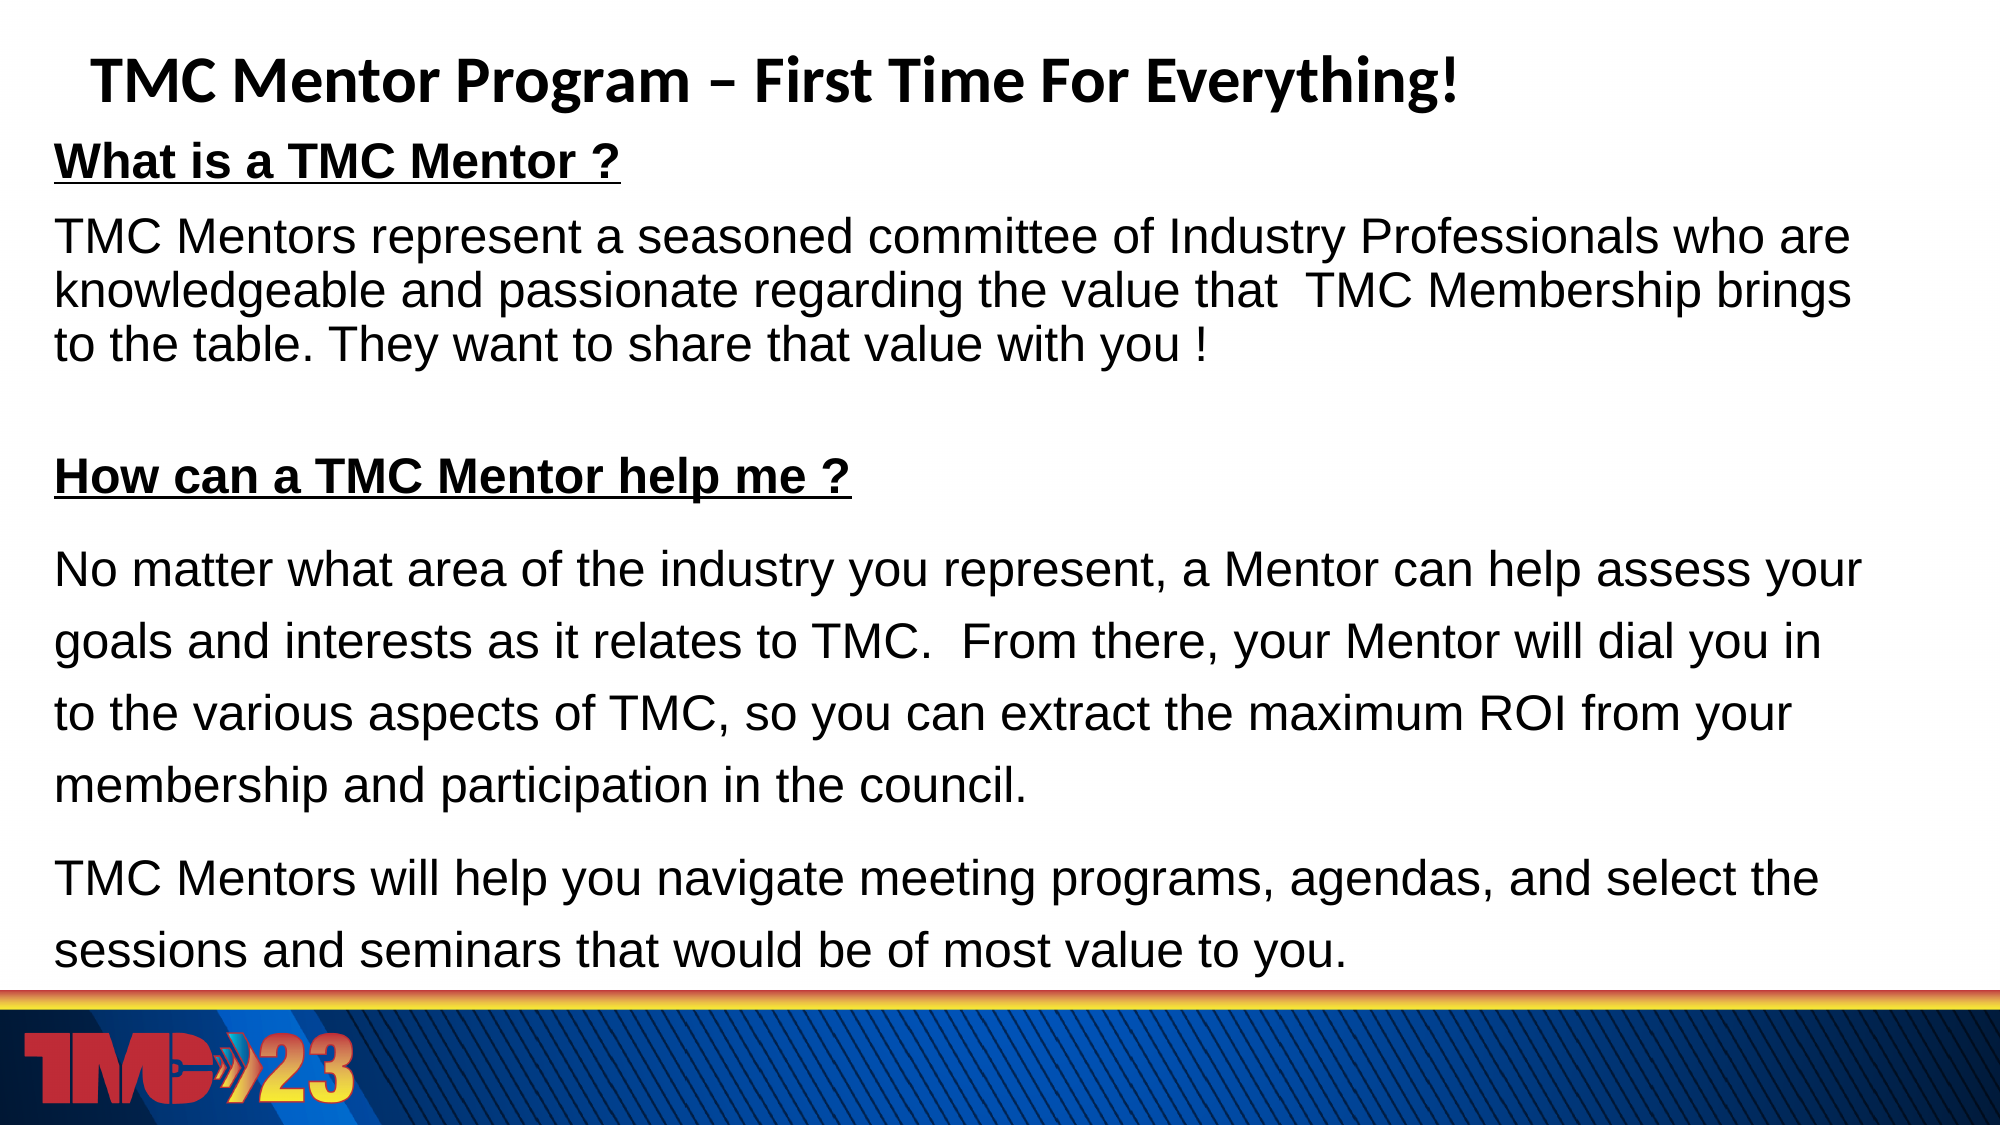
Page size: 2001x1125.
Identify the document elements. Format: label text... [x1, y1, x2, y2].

list What is a TMC Mentor ? TMC Mentors represent a seasoned committee of Industry Professionals who are knowledgeable and passionate regarding the value that TMC Membership brings to the table. They want to share that value with you ! How can a TMC Mentor help me ? No matter what area of the industry you represent, a Mentor can help assess your goals and interests as it relates to TMC. From there, your Mentor will dial you in to the various aspects of TMC, so you can extract the maximum ROI from your membership and participation in the council. TMC Mentors will help you navigate meeting programs, agendas, and select the sessions and seminars that would be of most value to you. [39, 128, 1905, 997]
text_box TMC Mentor Program – First Time For Everything! [75, 28, 1651, 124]
picture [0, 0, 2000, 1125]
